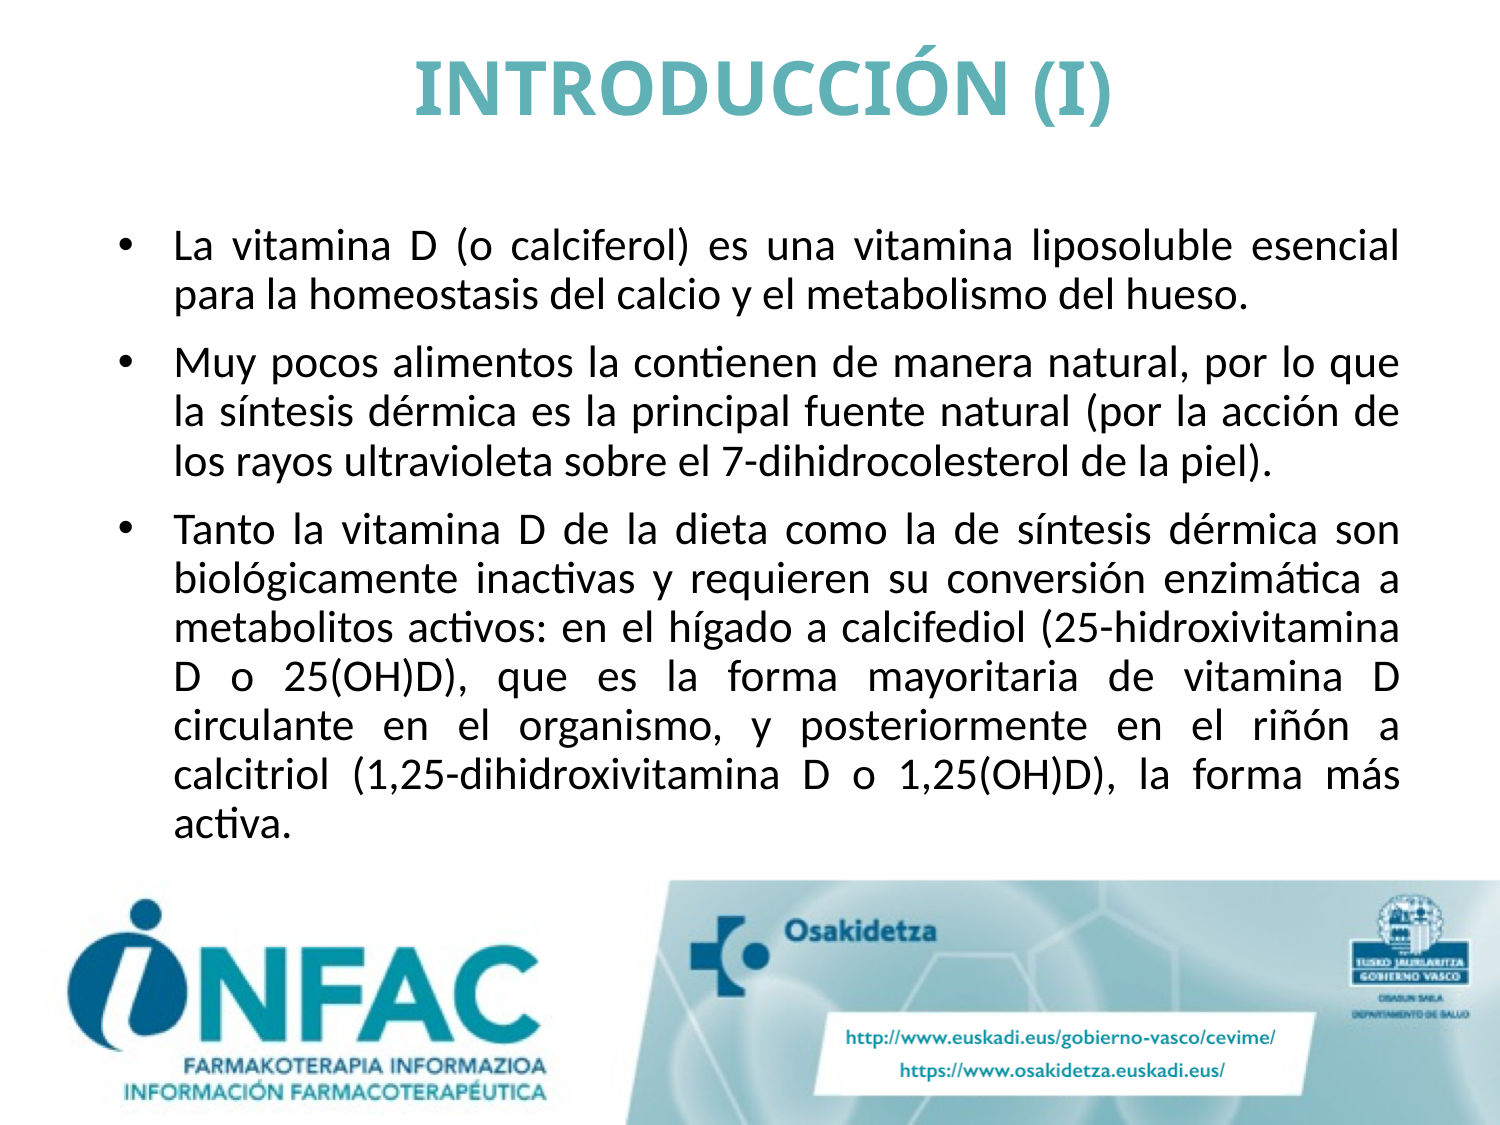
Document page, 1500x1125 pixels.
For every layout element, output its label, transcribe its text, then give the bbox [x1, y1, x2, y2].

title INTRODUCCIÓN (I) [126, 29, 1402, 140]
picture [0, 0, 1500, 1125]
subtitle La vitamina D (o calciferol) es una vitamina liposoluble esencial para la homeostasis del calcio y el metabolismo del hueso. Muy pocos alimentos la contienen de manera natural, por lo que la síntesis dérmica es la principal fuente natural (por la acción de los rayos ultravioleta sobre el 7-dihidrocolesterol de la piel). Tanto la vitamina D de la dieta como la de síntesis dérmica son biológicamente inactivas y requieren su conversión enzimática a metabolitos activos: en el hígado a calcifediol (25-hidroxivitamina D o 25(OH)D), que es la forma mayoritaria de vitamina D circulante en el organismo, y posteriormente en el riñón a calcitriol (1,25-dihidroxivitamina D o 1,25(OH)D), la forma más activa. [102, 214, 1417, 860]
